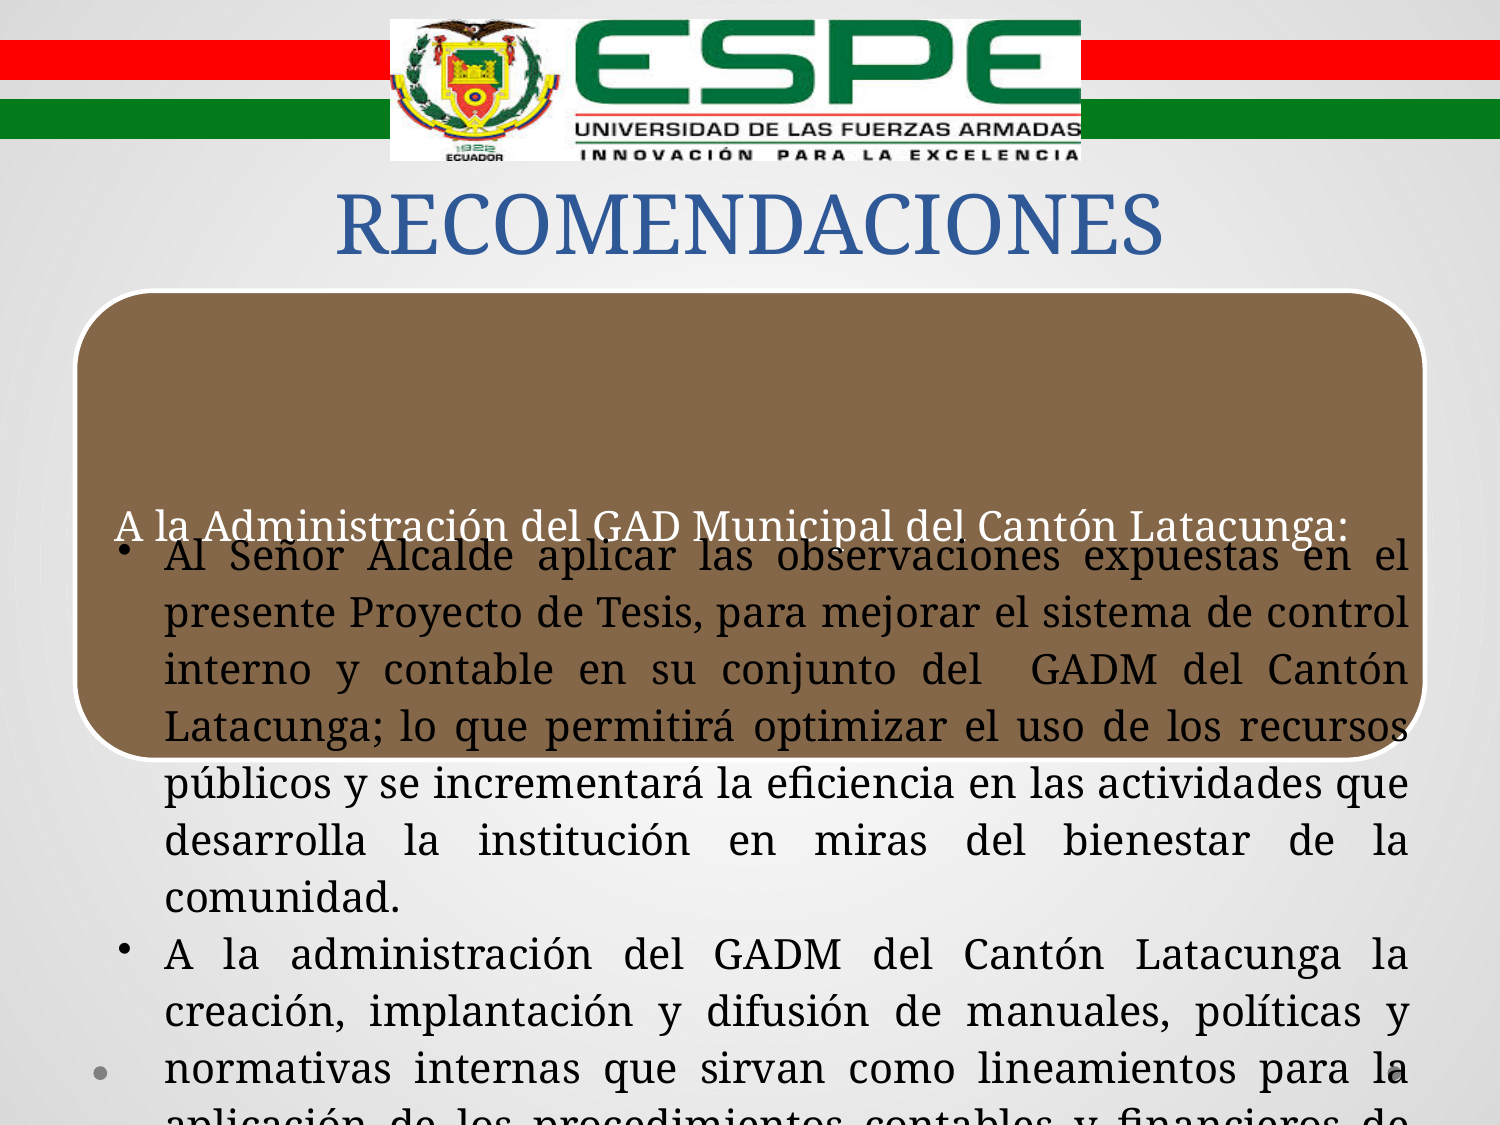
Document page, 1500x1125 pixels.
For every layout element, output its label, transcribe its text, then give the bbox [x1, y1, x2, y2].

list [74, 290, 1426, 977]
title RECOMENDACIONES [75, 113, 1425, 279]
picture [390, 19, 1081, 113]
